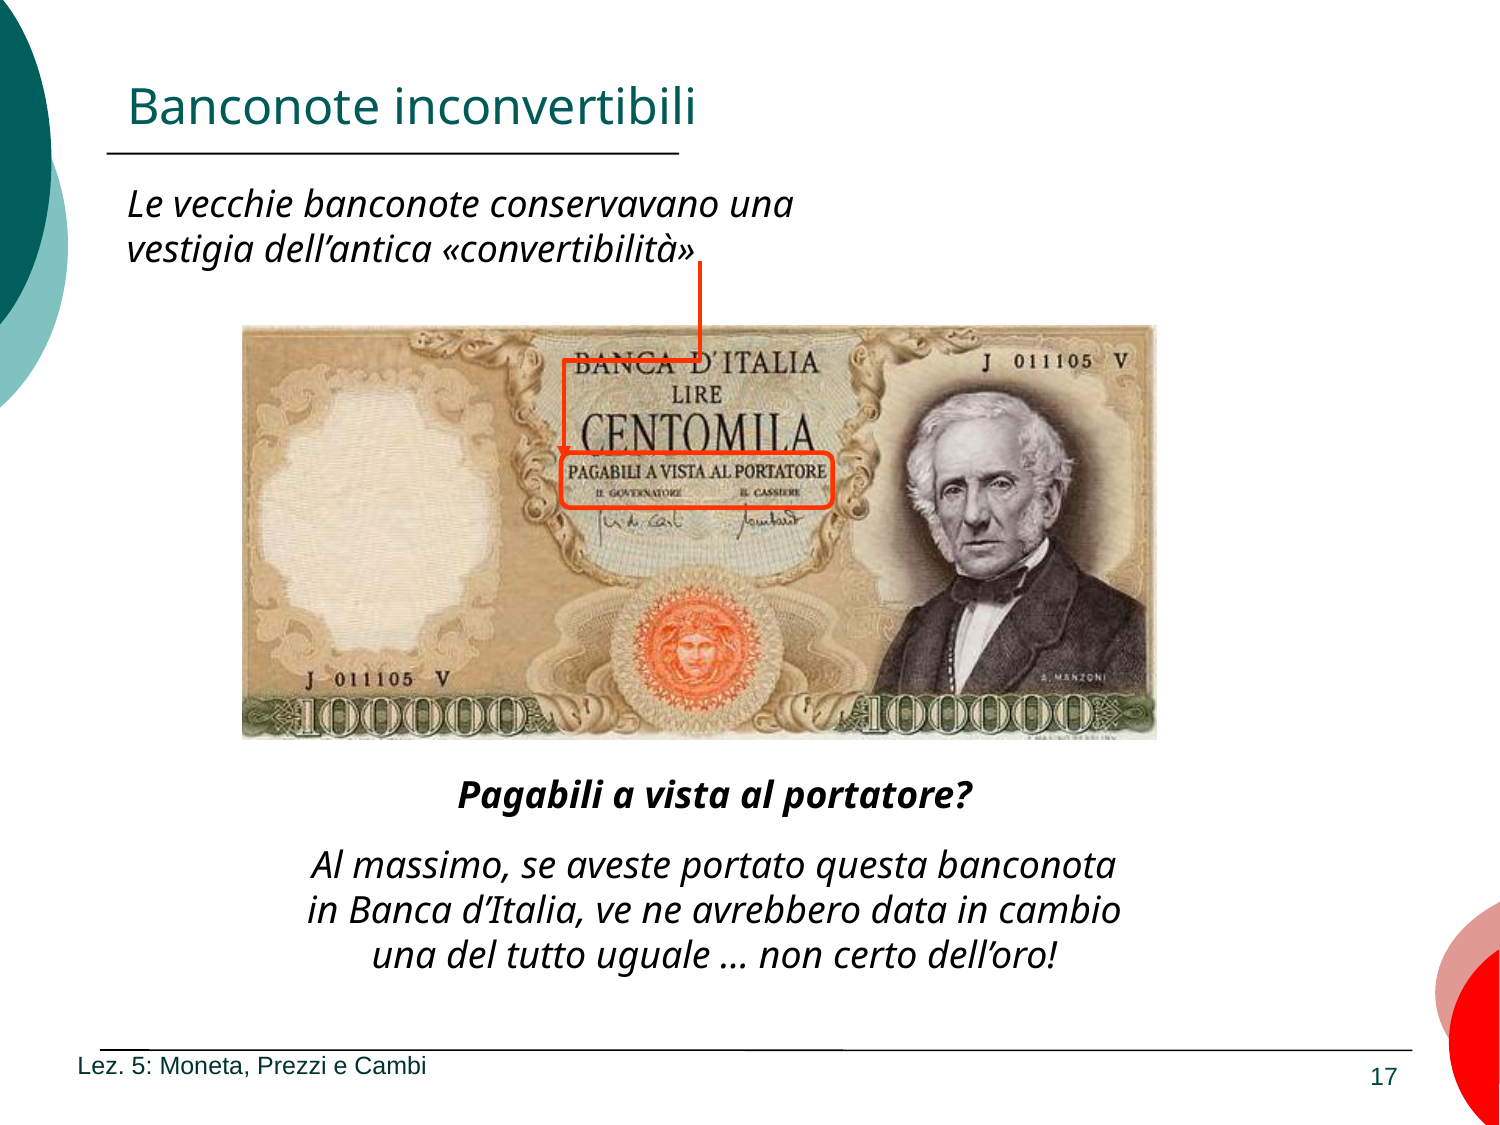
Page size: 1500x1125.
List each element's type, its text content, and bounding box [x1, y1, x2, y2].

text_box Pagabili a vista al portatore? Al massimo, se aveste portato questa banconota in Banca d’Italia, ve ne avrebbero data in cambio una del tutto uguale … non certo dell’oro! [277, 763, 1153, 983]
title Banconote inconvertibili [112, 0, 1277, 143]
text_box Le vecchie banconote conservavano una vestigia dell’antica «convertibilità» [112, 172, 863, 278]
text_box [531, 292, 733, 429]
picture [242, 325, 1158, 740]
footer Lez. 5: Moneta, Prezzi e Cambi [62, 1049, 701, 1088]
